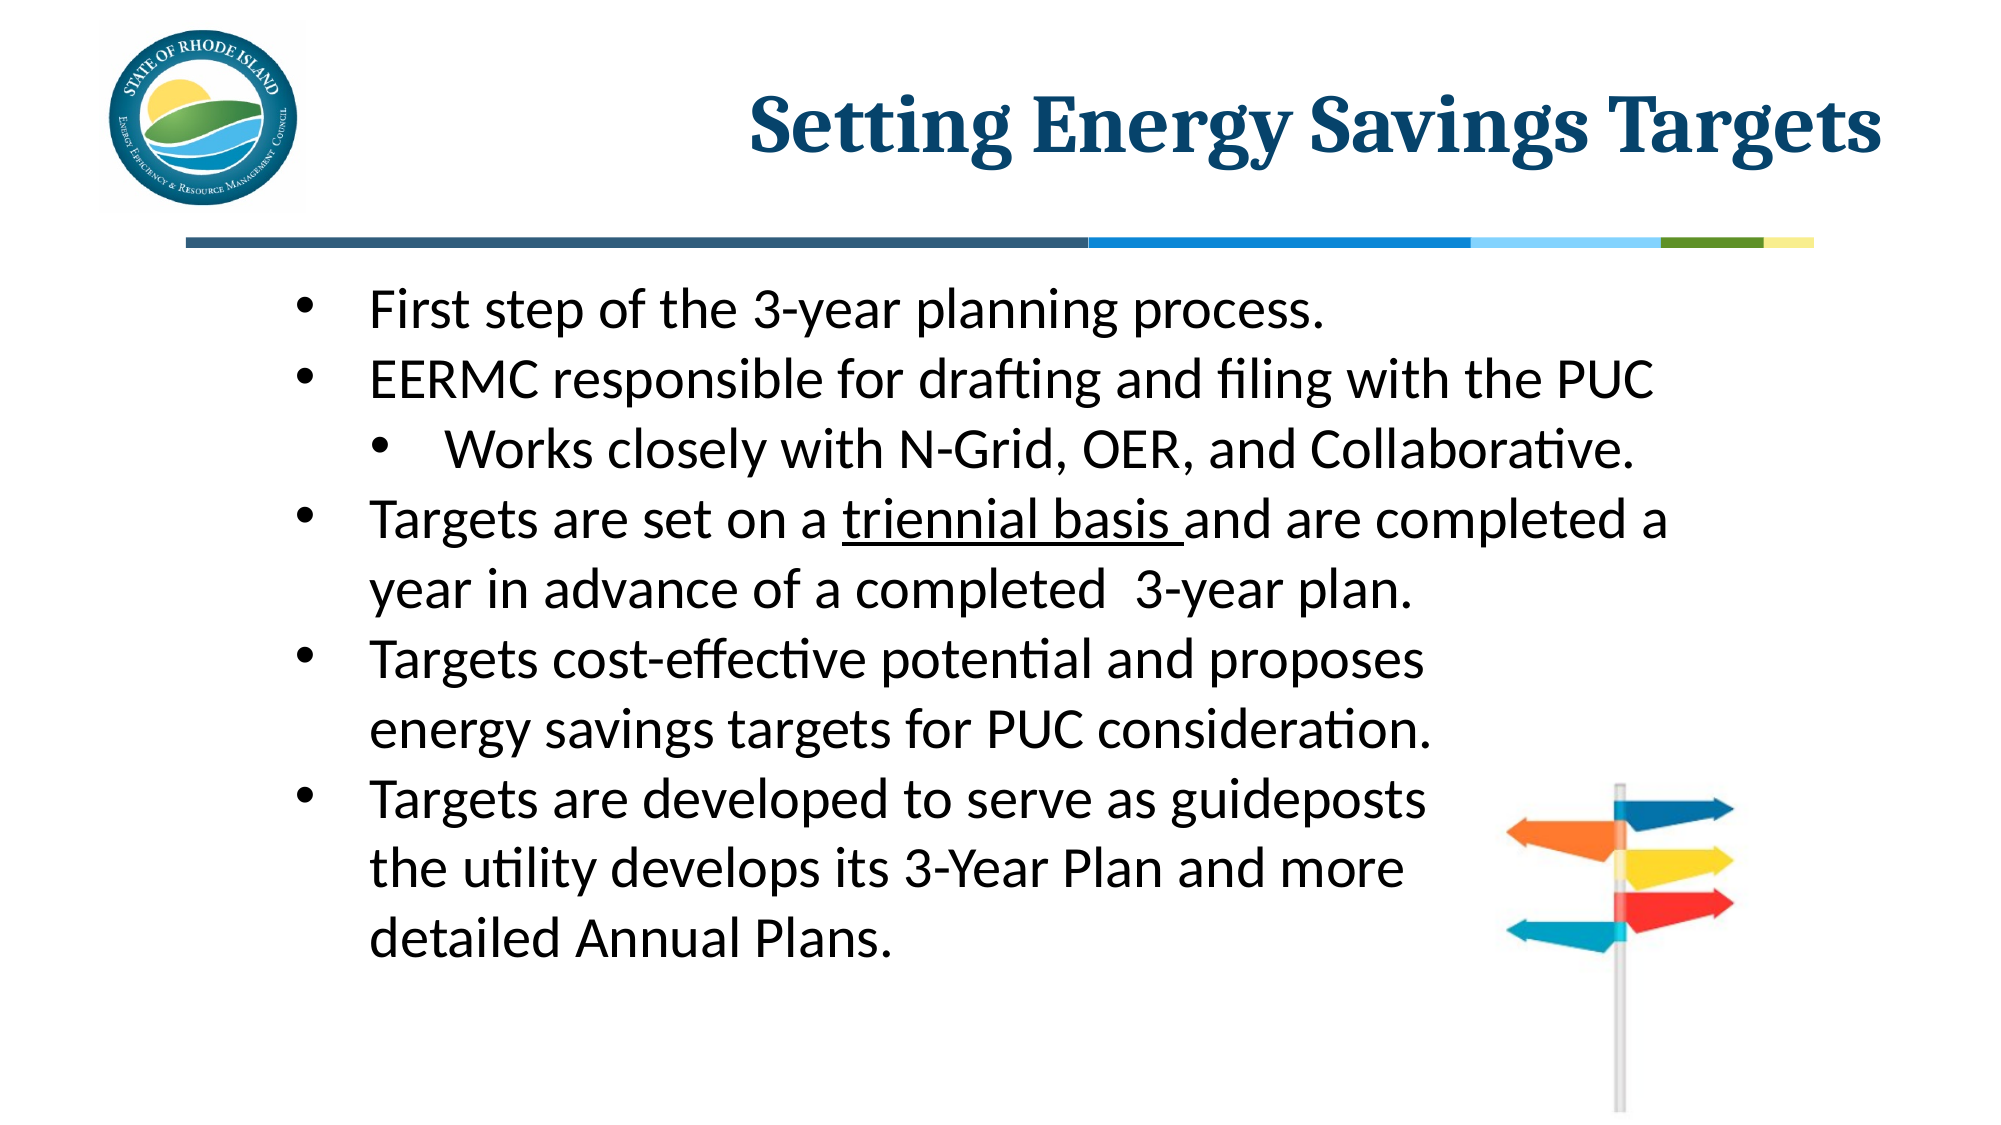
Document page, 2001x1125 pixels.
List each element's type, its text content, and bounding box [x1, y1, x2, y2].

title Setting Energy Savings Targets [338, 24, 1900, 213]
text_box First step of the 3-year planning process. EERMC responsible for drafting and filing with the PUC Works closely with N-Grid, OER, and Collaborative. Targets are set on a triennial basis and are completed a year in advance of a completed 3-year plan. Targets cost-effective potential and proposes energy savings targets for PUC consideration. Targets are developed to serve as guideposts as the utility develops its 3-Year Plan and more detailed Annual Plans. [280, 262, 1706, 977]
picture [1492, 754, 1751, 1125]
picture [99, 20, 306, 213]
